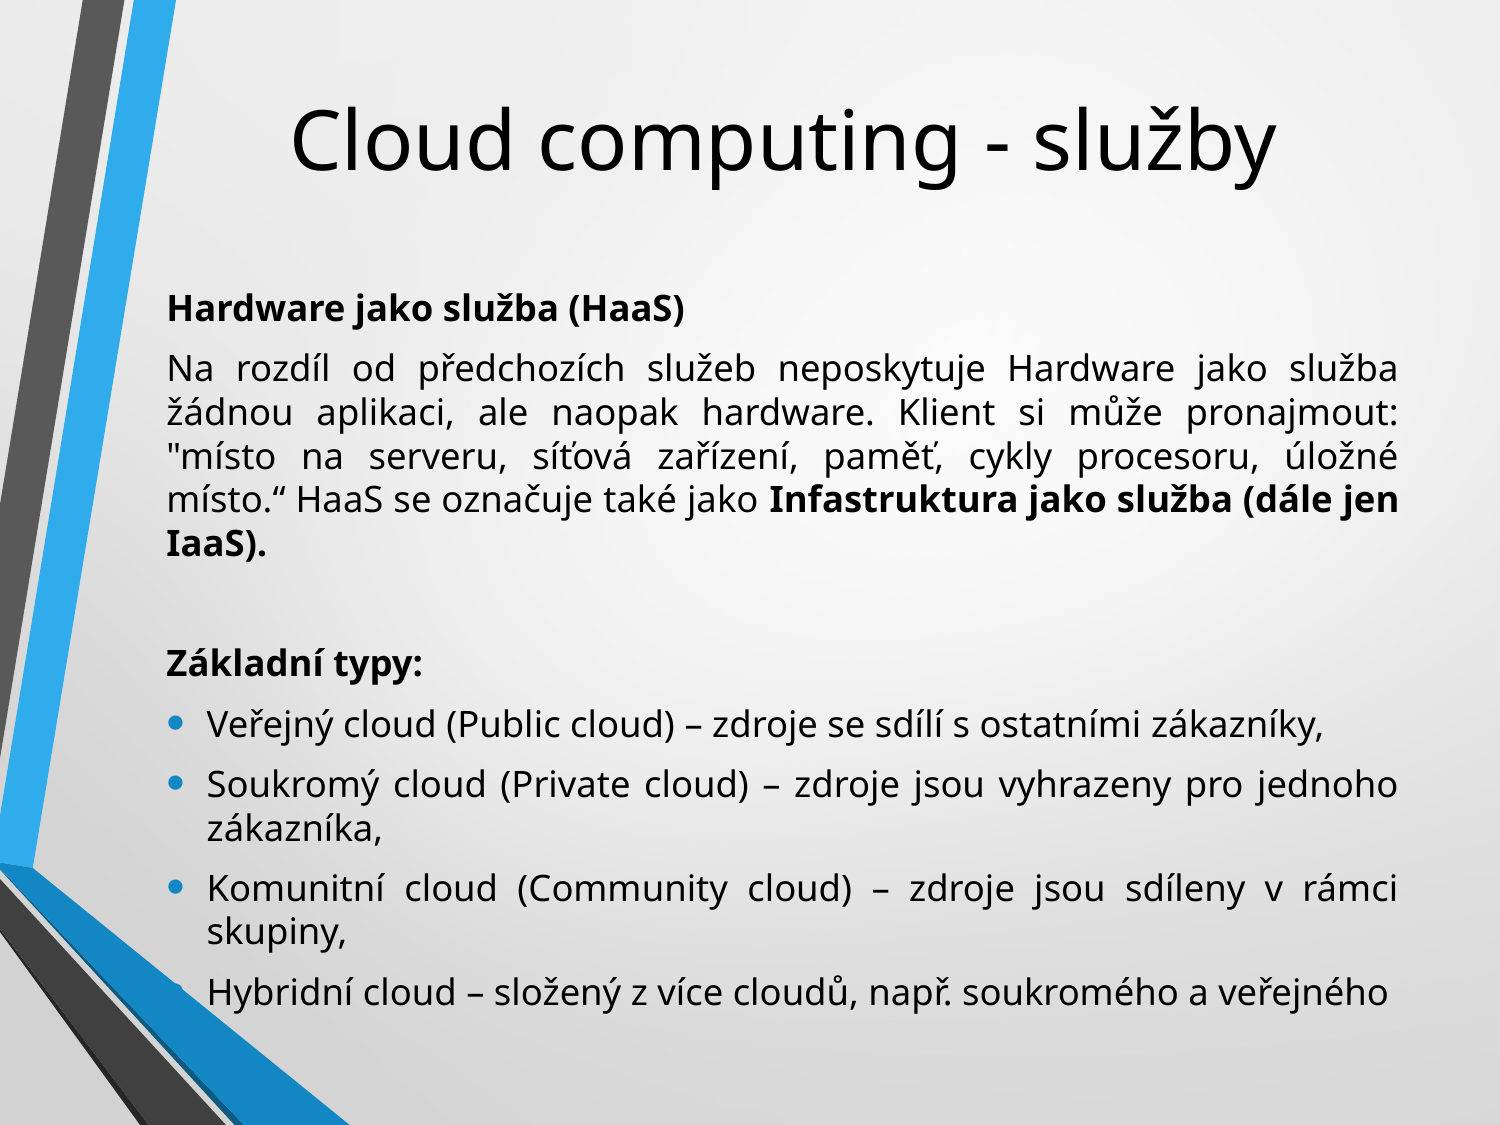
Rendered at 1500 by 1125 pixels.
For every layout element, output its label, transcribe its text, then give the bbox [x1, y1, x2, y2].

title Cloud computing - služby [151, 54, 1416, 217]
list Hardware jako služba (HaaS) Na rozdíl od předchozích služeb neposkytuje Hardware jako služba žádnou aplikaci, ale naopak hardware. Klient si může pronajmout: "místo na serveru, síťová zařízení, paměť, cykly procesoru, úložné místo.“ HaaS se označuje také jako Infastruktura jako služba (dále jen IaaS). Základní typy: Veřejný cloud (Public cloud) – zdroje se sdílí s ostatními zákazníky, Soukromý cloud (Private cloud) – zdroje jsou vyhrazeny pro jednoho zákazníka, Komunitní cloud (Community cloud) – zdroje jsou sdíleny v rámci skupiny, Hybridní cloud – složený z více cloudů, např. soukromého a veřejného [151, 217, 1416, 1045]
